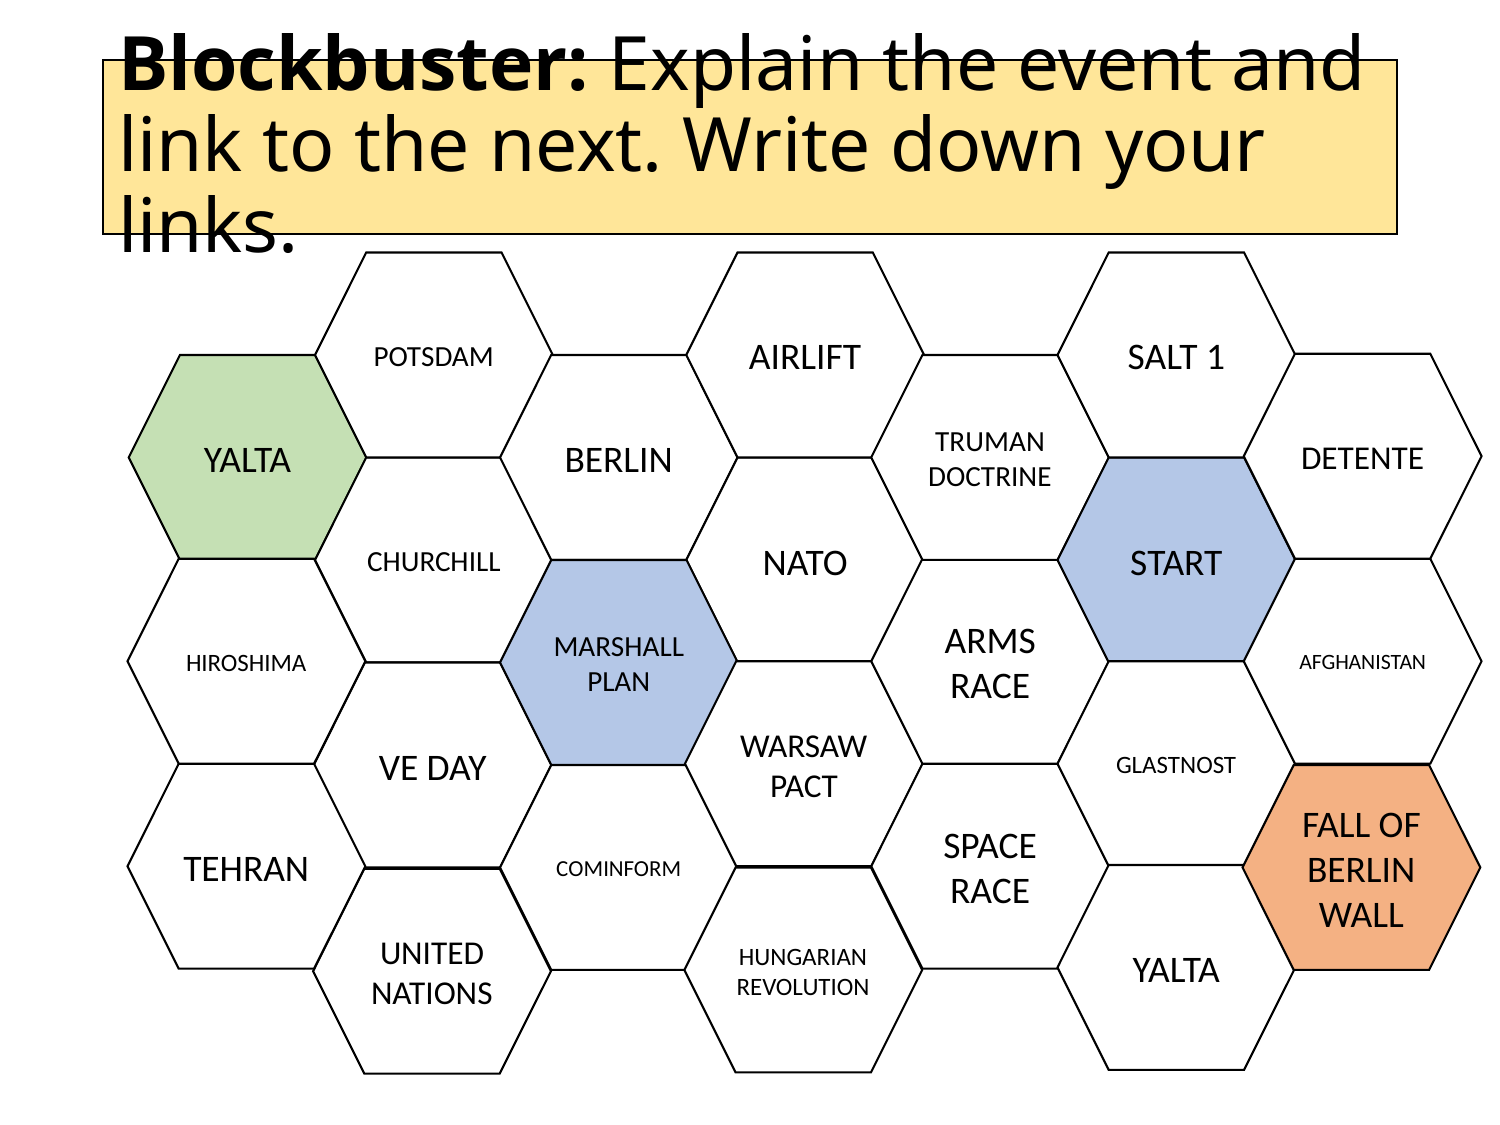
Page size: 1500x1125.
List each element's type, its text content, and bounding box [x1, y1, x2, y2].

text_box HIROSHIMA [126, 557, 367, 765]
text_box DETENTE [1242, 352, 1483, 560]
text_box TRUMAN DOCTRINE [870, 353, 1107, 561]
text_box YALTA [127, 353, 364, 557]
text_box VE DAY [316, 661, 549, 867]
text_box YALTA [1056, 863, 1295, 1071]
text_box WARSAW PACT [683, 660, 920, 866]
text_box CHURCHILL [315, 458, 549, 661]
text_box POTSDAM [313, 251, 553, 459]
text_box AIRLIFT [685, 251, 925, 459]
text_box BERLIN [498, 353, 736, 560]
text_box START [1056, 458, 1293, 662]
text_box UNITED NATIONS [311, 867, 553, 1075]
text_box SPACE RACE [870, 764, 1106, 970]
text_box TEHRAN [126, 764, 367, 970]
text_box ARMS RACE [870, 560, 1106, 765]
text_box AFGHANISTAN [1242, 559, 1483, 765]
title Blockbuster: Explain the event and link to the next. Write down your links. [102, 59, 1398, 235]
text_box SALT 1 [1056, 251, 1295, 459]
text_box MARSHALL PLAN [498, 558, 738, 766]
text_box FALL OF BERLIN WALL [1241, 763, 1482, 971]
text_box HUNGARIAN REVOLUTION [683, 866, 924, 1074]
text_box NATO [686, 458, 920, 660]
text_box GLASTNOST [1056, 660, 1293, 866]
text_box COMINFORM [499, 765, 734, 971]
